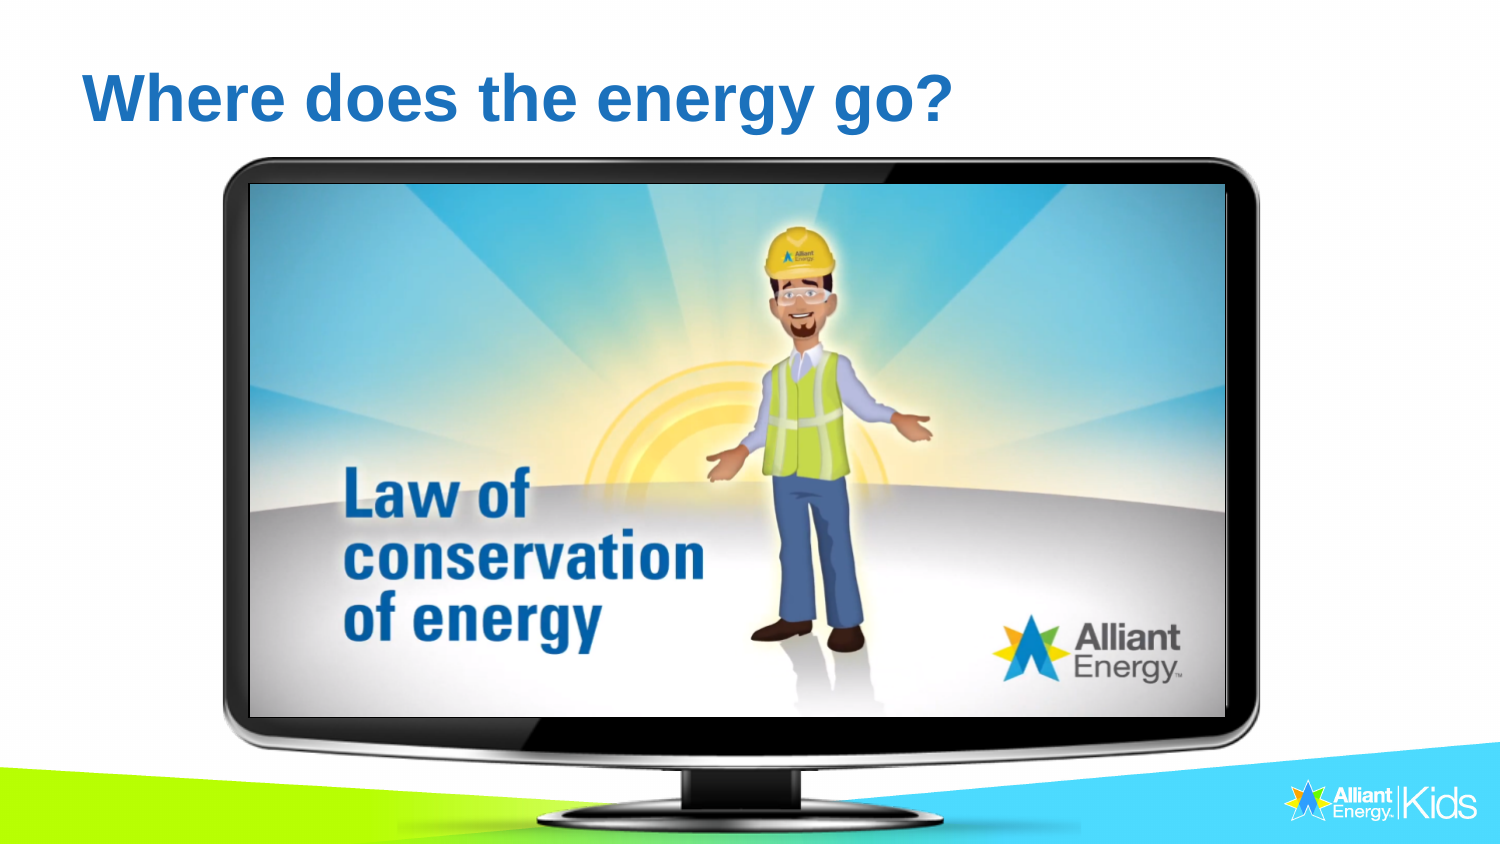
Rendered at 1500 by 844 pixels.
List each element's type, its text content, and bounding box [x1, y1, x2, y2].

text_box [222, 157, 1261, 841]
picture [0, 0, 1500, 844]
title Where does the energy go? [74, 46, 1426, 186]
